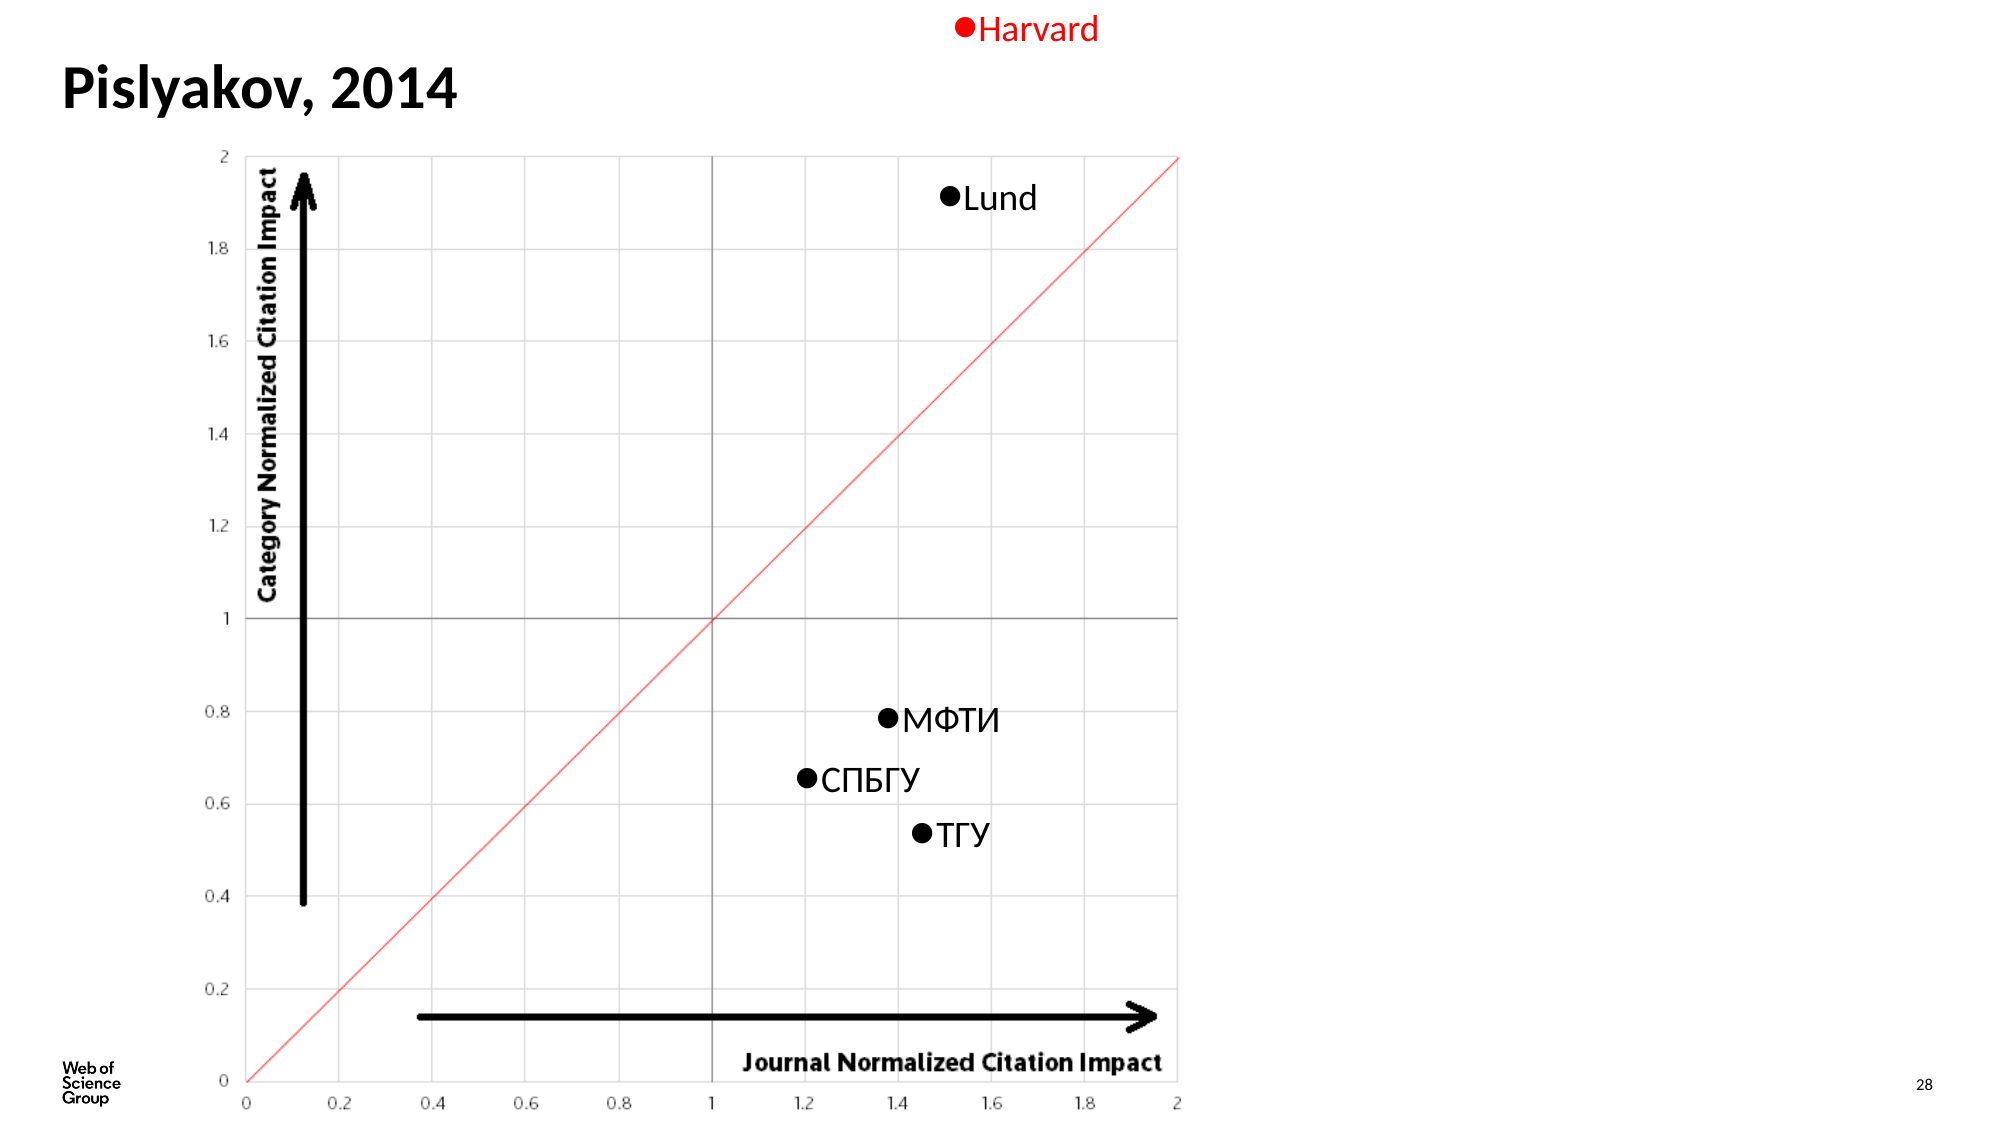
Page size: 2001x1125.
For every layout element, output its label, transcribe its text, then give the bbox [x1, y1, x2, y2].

picture [193, 139, 1198, 1125]
title Pislyakov, 2014 [62, 57, 1460, 123]
text_box Harvard [937, 0, 1115, 57]
slide_number 28 [1483, 1074, 1933, 1095]
picture [54, 1053, 129, 1115]
